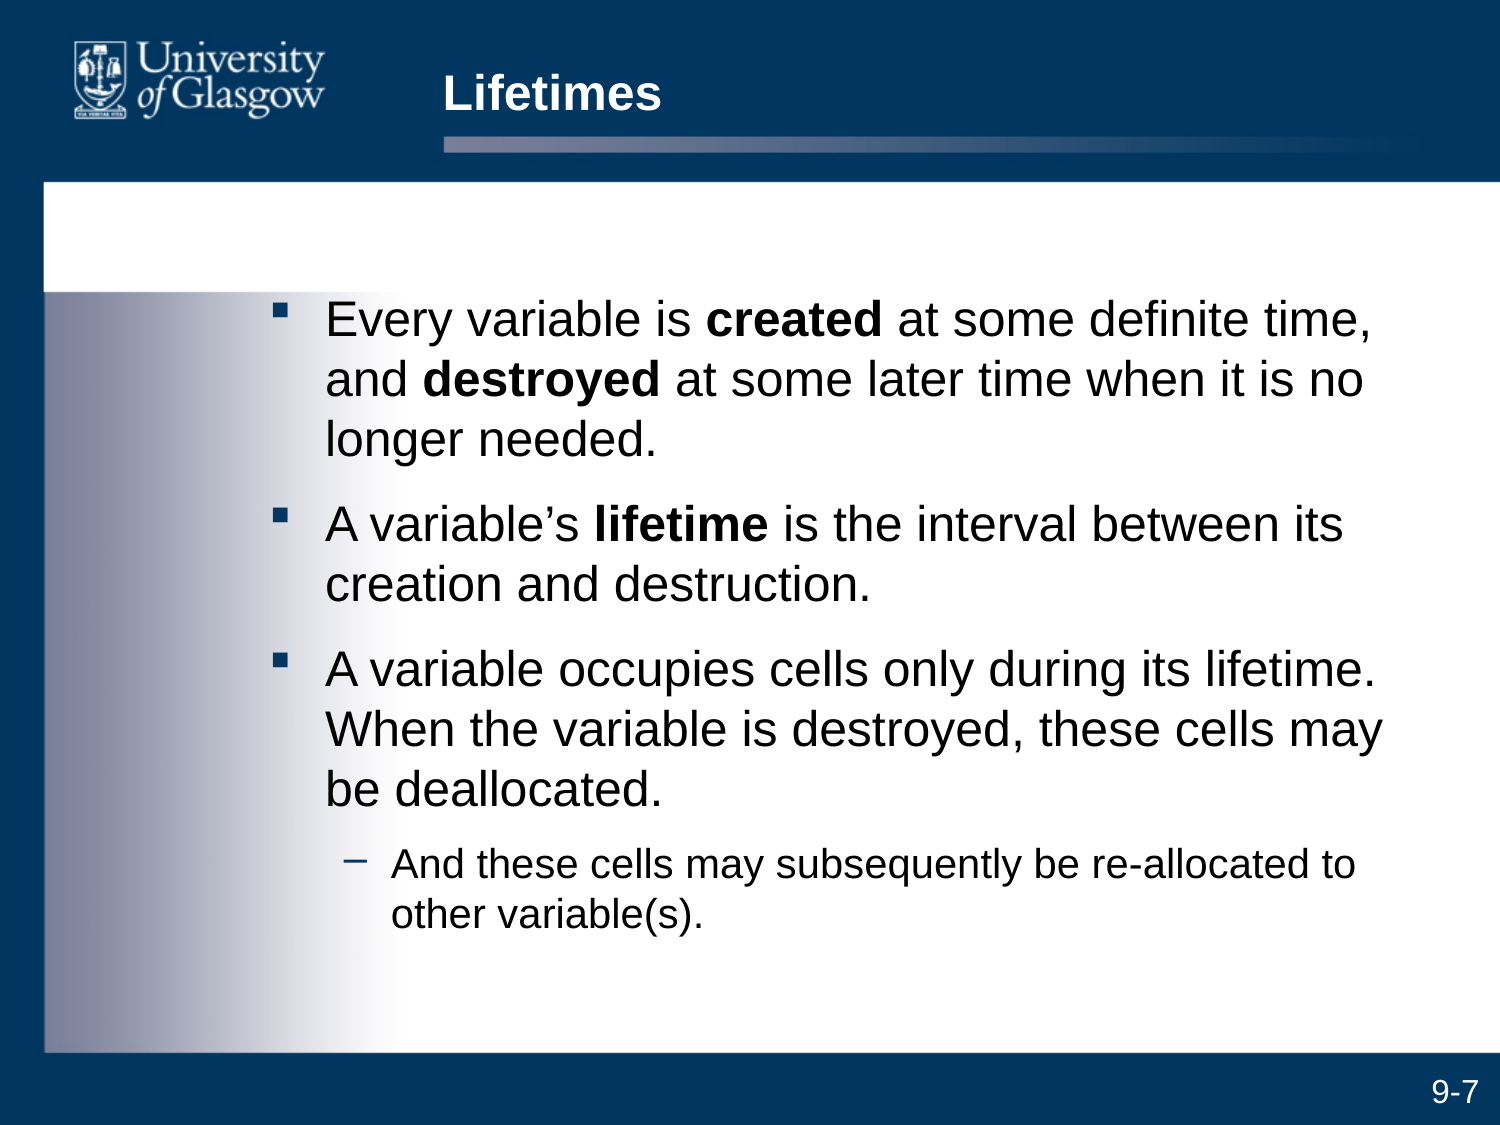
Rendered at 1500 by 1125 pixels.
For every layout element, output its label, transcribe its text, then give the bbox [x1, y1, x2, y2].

title Lifetimes [427, 30, 1436, 150]
list Every variable is created at some definite time, and destroyed at some later time when it is no longer needed. A variable’s lifetime is the interval between its creation and destruction. A variable occupies cells only during its lifetime. When the variable is destroyed, these cells may be deallocated. And these cells may subsequently be re-allocated to other variable(s). [253, 278, 1435, 1038]
picture [0, 0, 1500, 1125]
